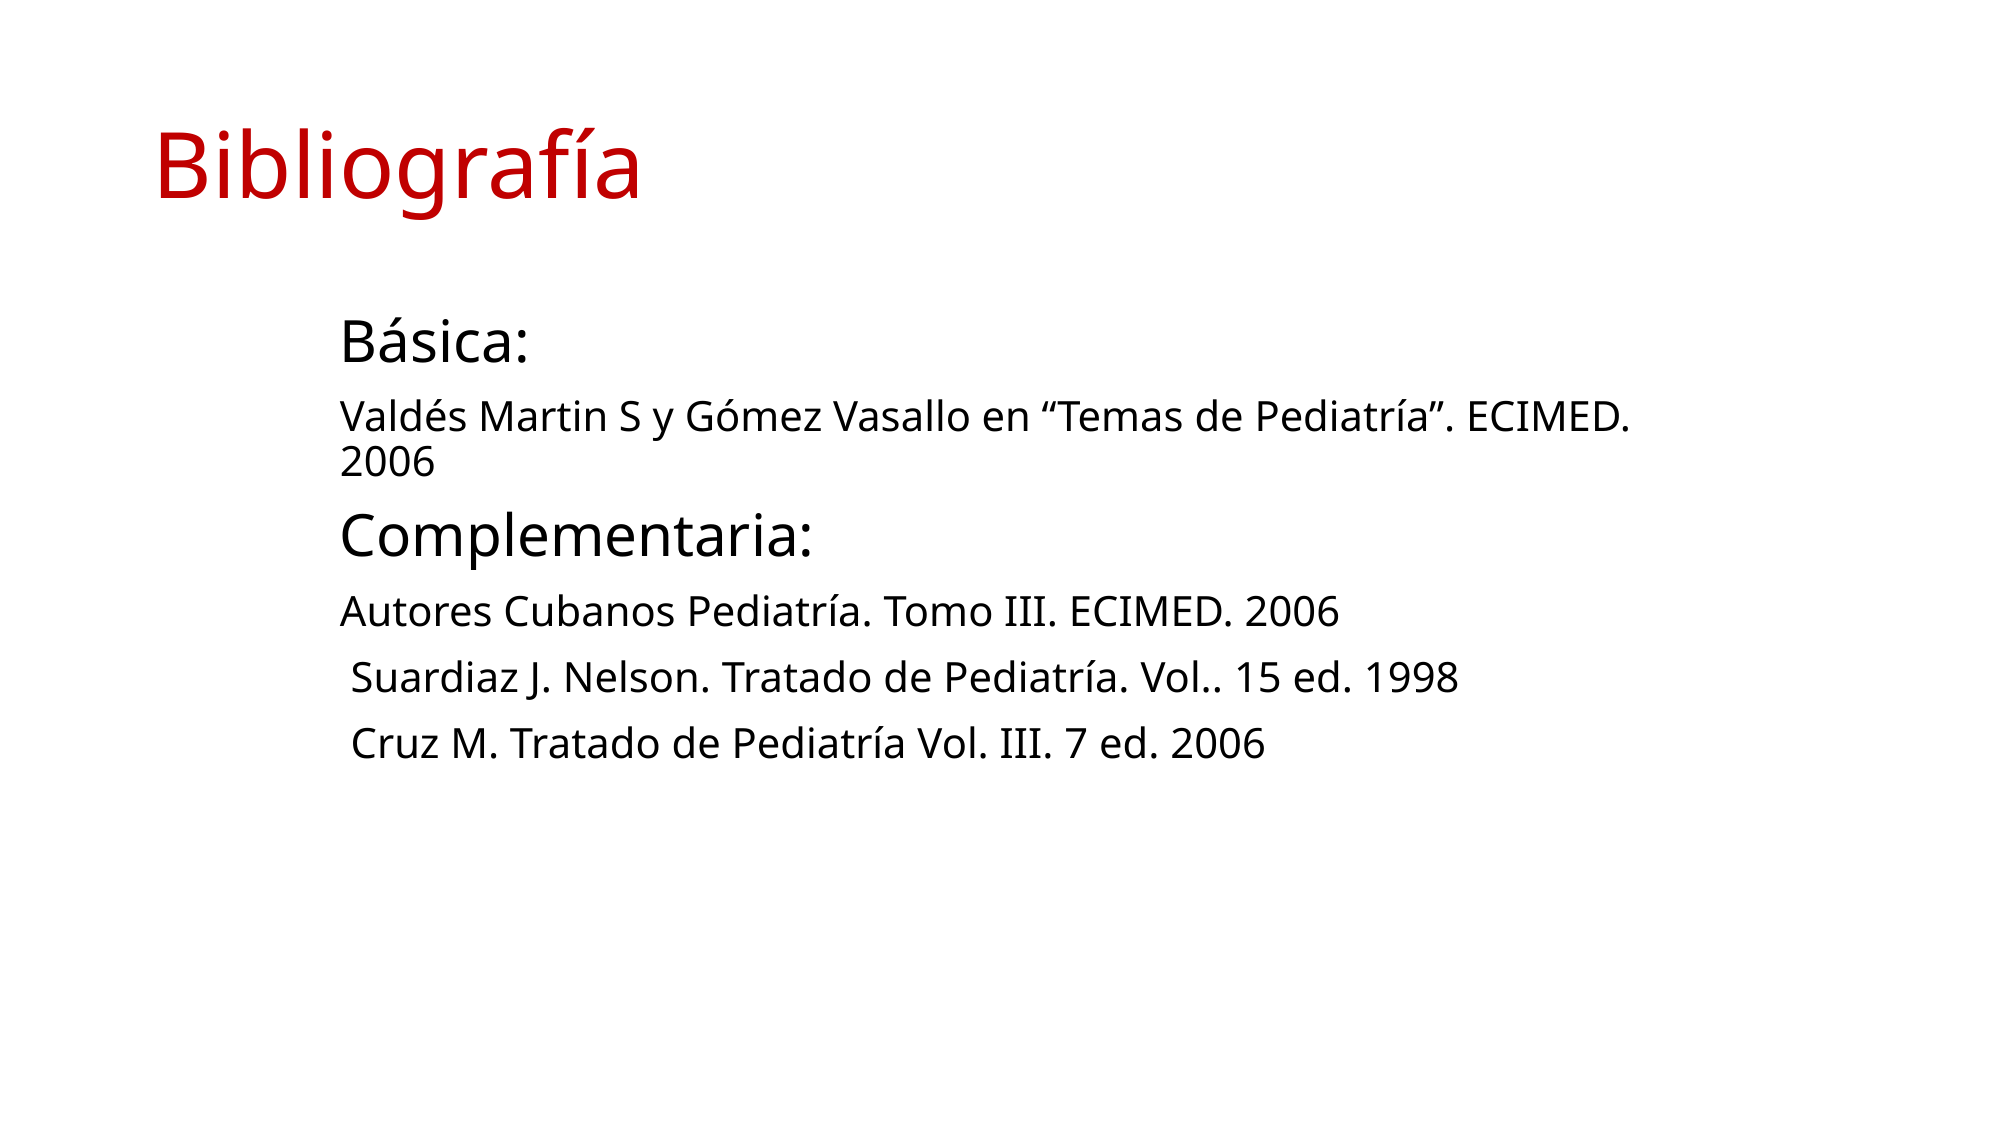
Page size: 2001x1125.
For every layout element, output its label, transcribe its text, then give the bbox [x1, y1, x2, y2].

list Básica: Valdés Martin S y Gómez Vasallo en “Temas de Pediatría”. ECIMED. 2006 Complementaria: Autores Cubanos Pediatría. Tomo III. ECIMED. 2006 Suardiaz J. Nelson. Tratado de Pediatría. Vol.. 15 ed. 1998 Cruz M. Tratado de Pediatría Vol. III. 7 ed. 2006 [324, 304, 1675, 1125]
title Bibliografía [137, 59, 1863, 278]
